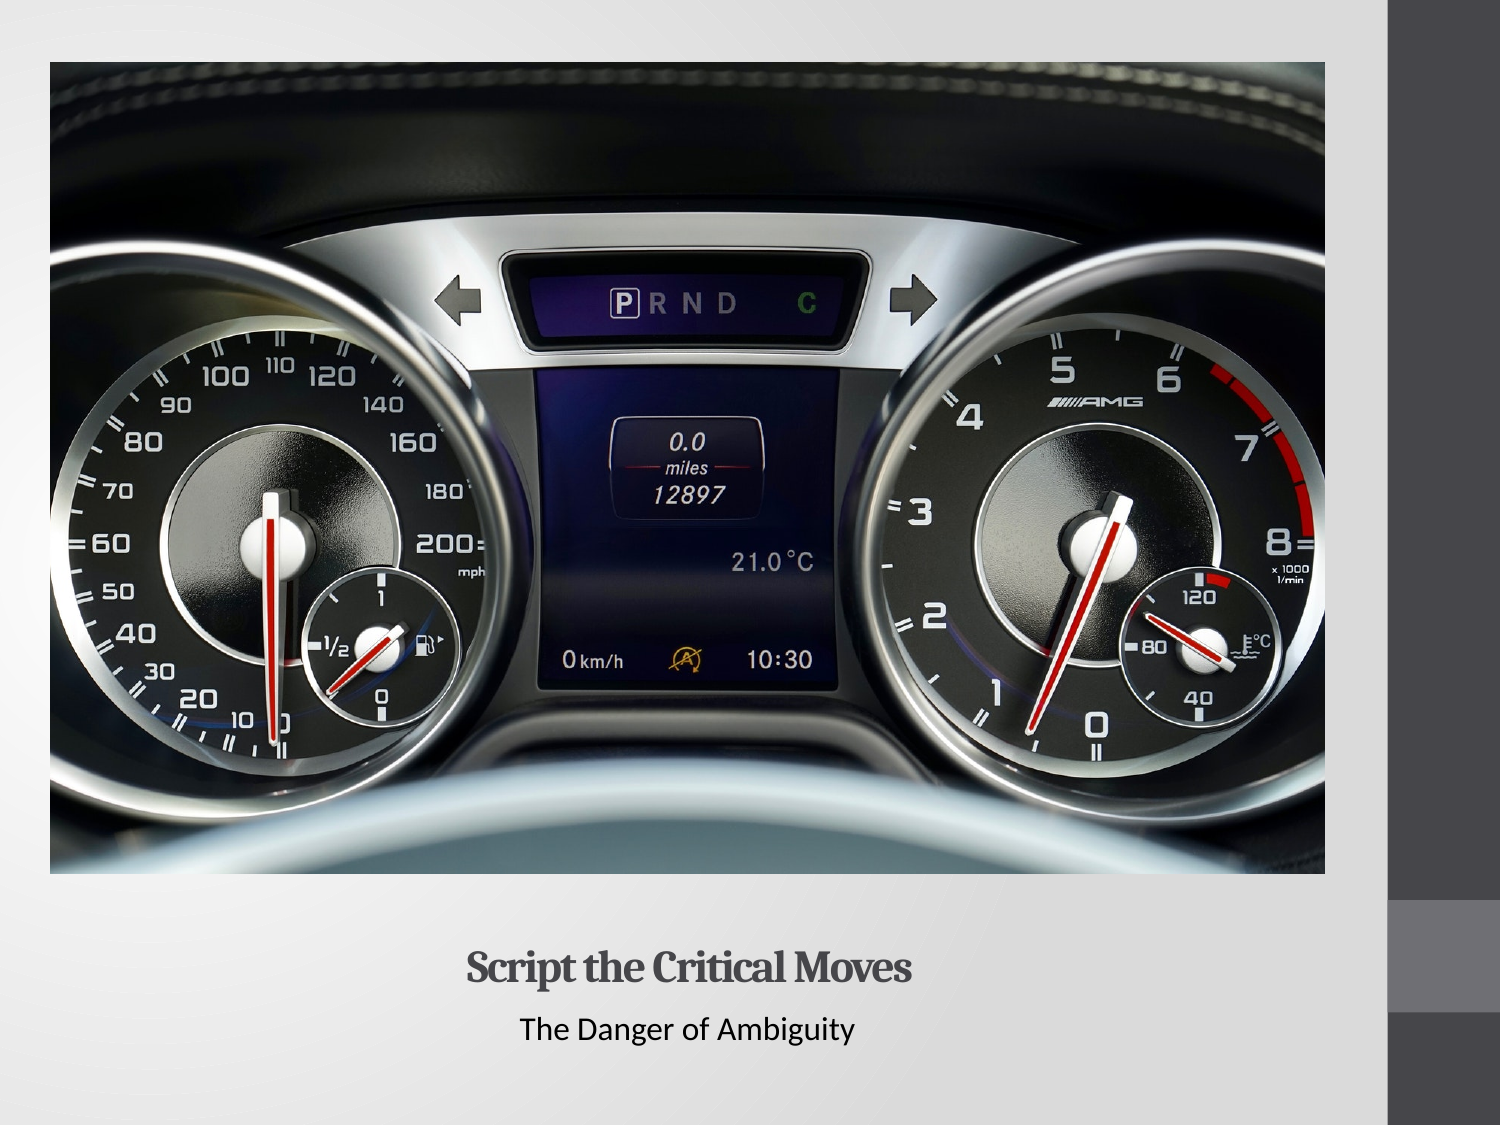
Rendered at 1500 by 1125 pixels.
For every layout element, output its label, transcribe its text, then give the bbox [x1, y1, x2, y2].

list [49, 61, 1326, 874]
list The Danger of Ambiguity [50, 999, 1325, 1100]
title Script the Critical Moves [52, 901, 1328, 999]
